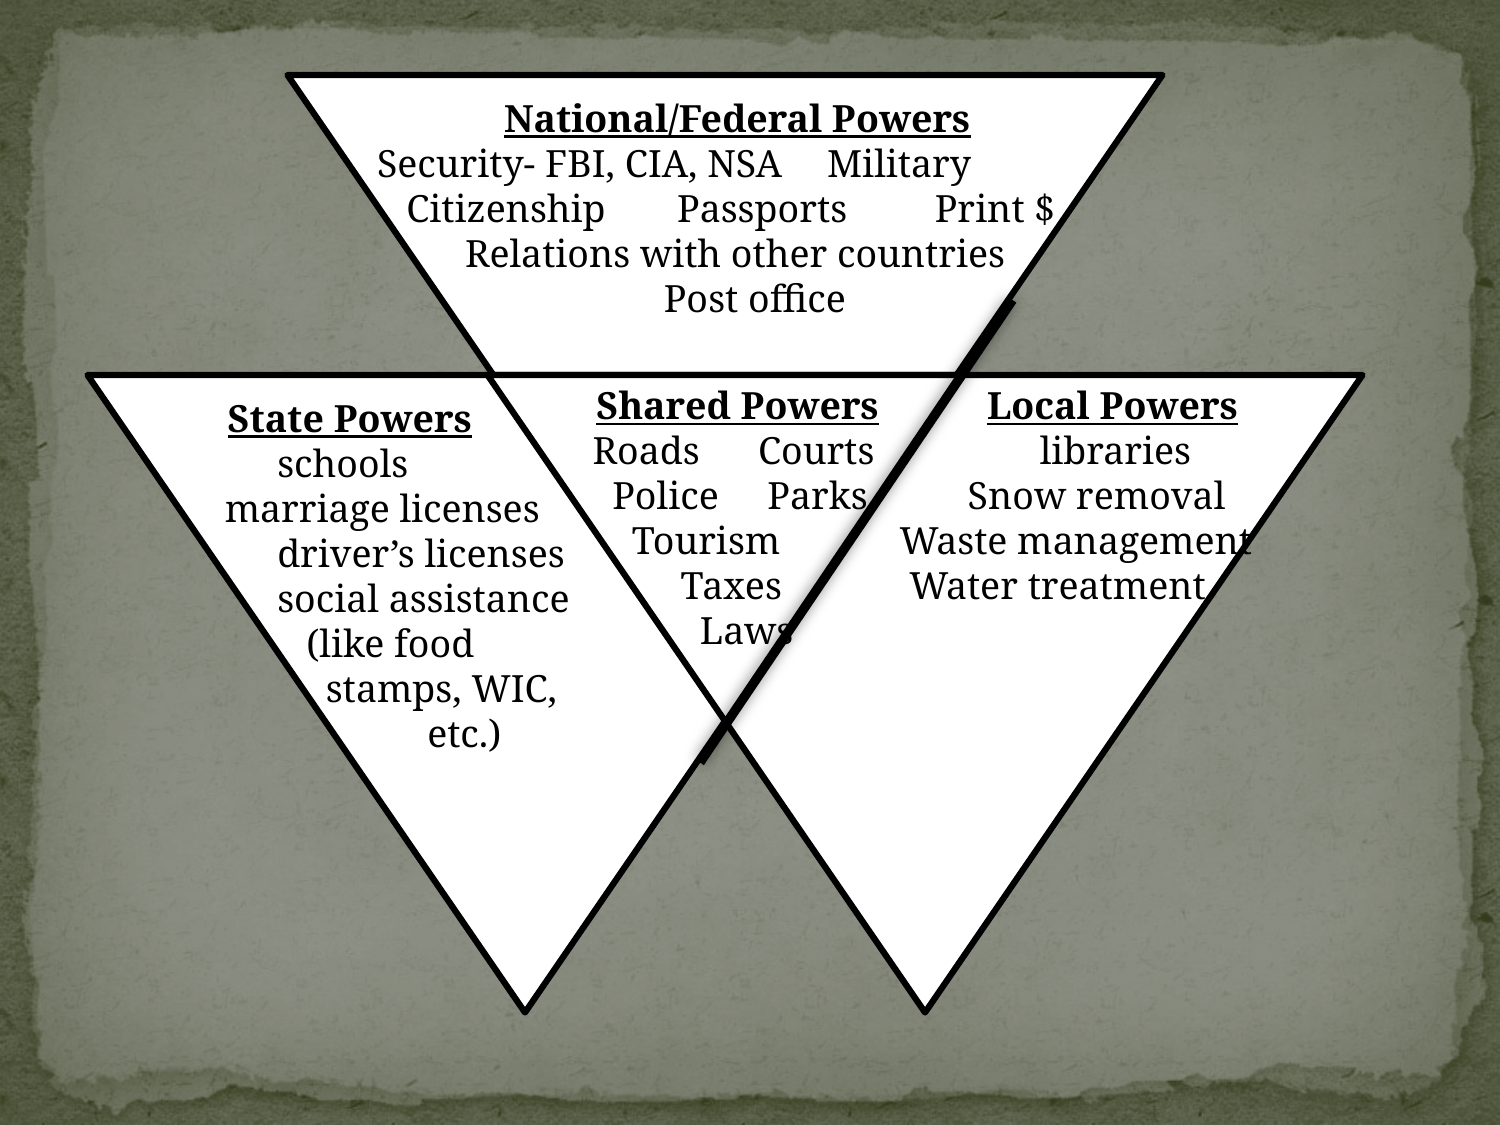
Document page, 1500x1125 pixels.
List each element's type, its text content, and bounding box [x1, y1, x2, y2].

text_box Local Powers libraries Snow removal Waste management Water treatment [1021, 374, 1350, 660]
text_box [1021, 371, 1366, 399]
text_box Shared Powers Roads Courts Police Parks Tourism Taxes Laws [500, 374, 689, 660]
text_box [284, 71, 1166, 190]
text_box [84, 371, 491, 417]
text_box [679, 660, 689, 675]
text_box [484, 373, 689, 387]
text_box National/Federal Powers Security- FBI, CIA, NSA Military Citizenship Passports Print $ Relations with other countries Post office [362, 87, 1113, 373]
text_box State Powers schools marriage licenses driver’s licenses social assistance (like food stamps, WIC, etc.) [112, 387, 588, 763]
text_box [349, 660, 695, 1016]
text_box [755, 660, 1171, 1016]
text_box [701, 301, 1012, 762]
